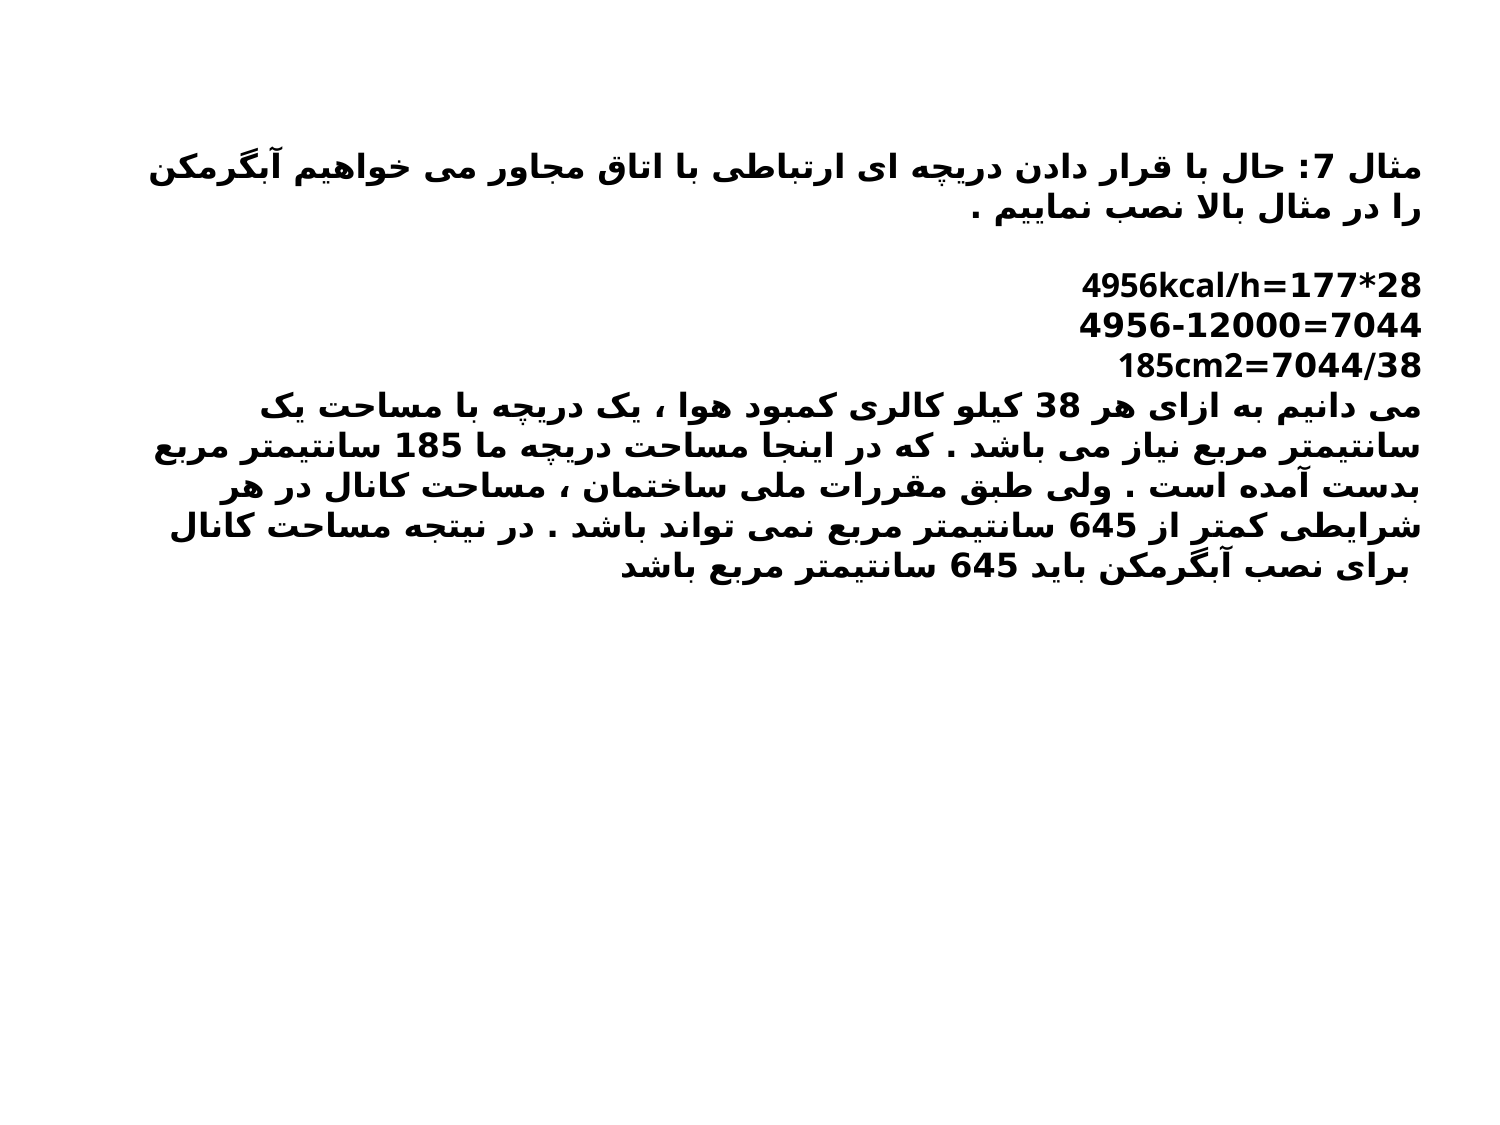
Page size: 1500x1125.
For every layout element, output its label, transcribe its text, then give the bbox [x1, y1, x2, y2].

text_box مثال 7: حال با قرار دادن دریچه ای ارتباطی با اتاق مجاور می خواهیم آبگرمکن را در مثال بالا نصب نماییم . 28*177=4956kcal/h 7044=4956-12000 7044/38=185cm2 می دانیم به ازای هر 38 کیلو کالری کمبود هوا ، یک دریچه با مساحت یک سانتیمتر مربع نیاز می باشد . که در اینجا مساحت دریچه ما 185 سانتیمتر مربع بدست آمده است . ولی طبق مقررات ملی ساختمان ، مساحت کانال در هر شرایطی کمتر از 645 سانتیمتر مربع نمی تواند باشد . در نیتجه مساحت کانال برای نصب آبگرمکن باید 645 سانتیمتر مربع باشد [125, 137, 1438, 592]
